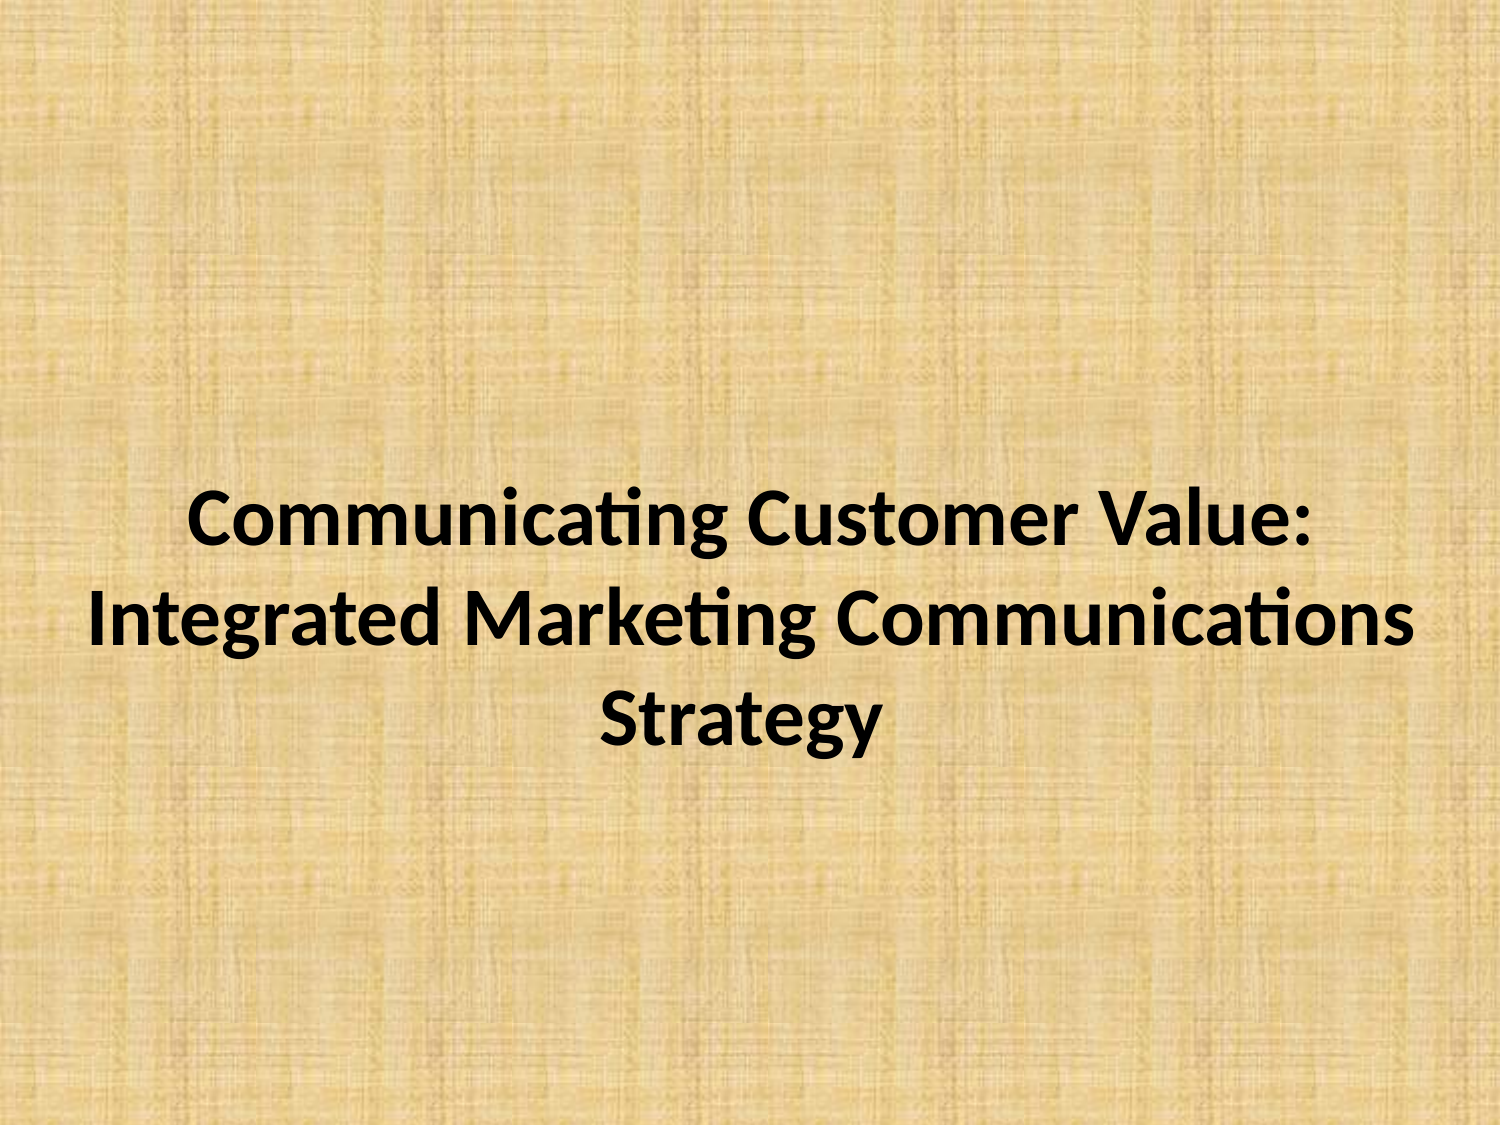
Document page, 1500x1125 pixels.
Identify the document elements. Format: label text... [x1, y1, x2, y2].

picture [0, 0, 1500, 1125]
title Communicating Customer Value: Integrated Marketing Communications Strategy [37, 50, 1466, 1075]
